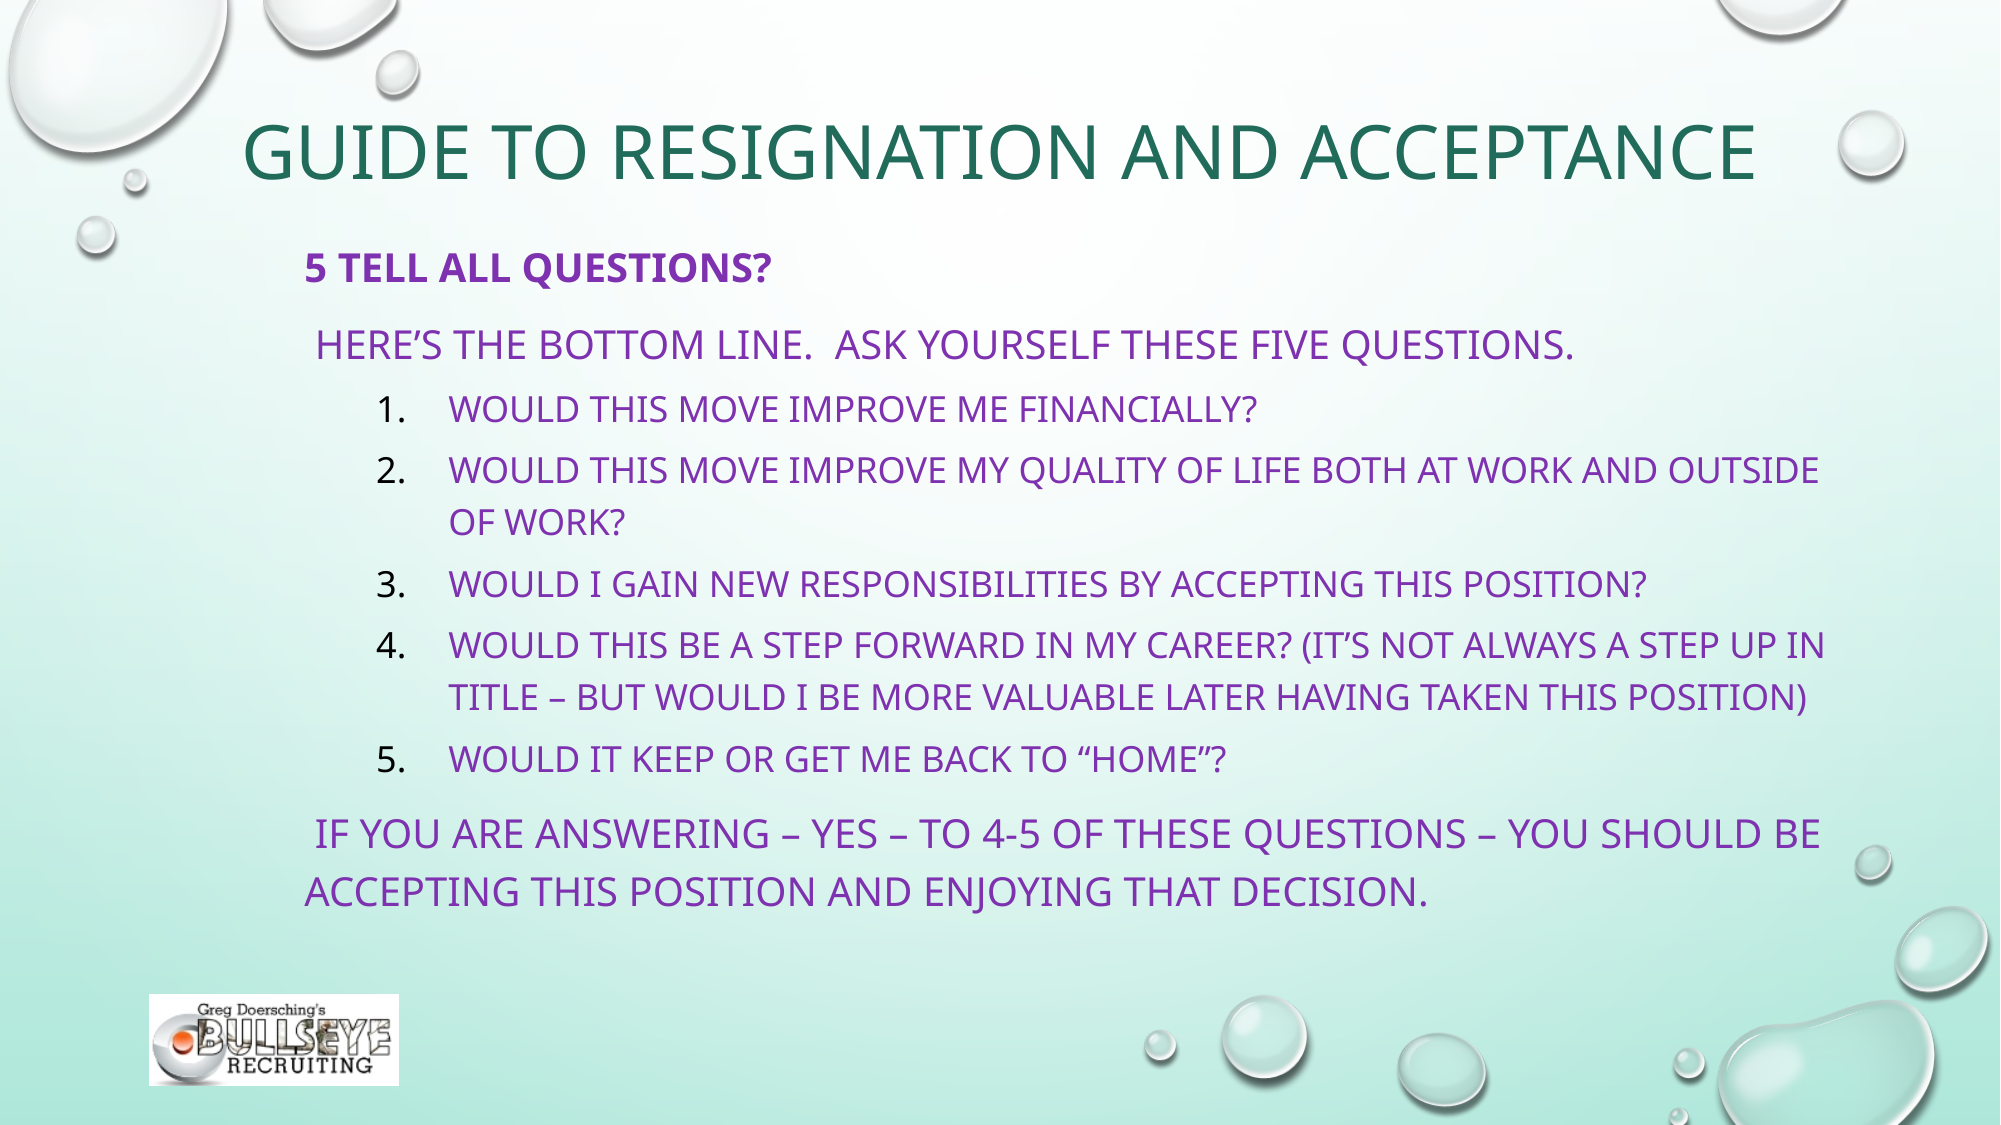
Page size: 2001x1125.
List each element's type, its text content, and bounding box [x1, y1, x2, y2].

title Guide to resignation and acceptance [149, 103, 1851, 208]
text_box [194, 924, 667, 1050]
list 5 TELL ALL QUESTIONS? Here’s the bottom line. Ask yourself these five questions. Would this move improve me financially? Would this move improve my quality of life both at work and outside of work? Would I gain new responsibilities by accepting this position? Would this be a step forward in my career? (It’s not always a step up in title – but would I be more valuable later having taken this position) Would it keep or get me back to “home”? If you are answering – Yes – to 4-5 of these questions – you should be accepting this position and enjoying that decision. [289, 224, 1850, 979]
picture [0, 0, 2000, 1125]
